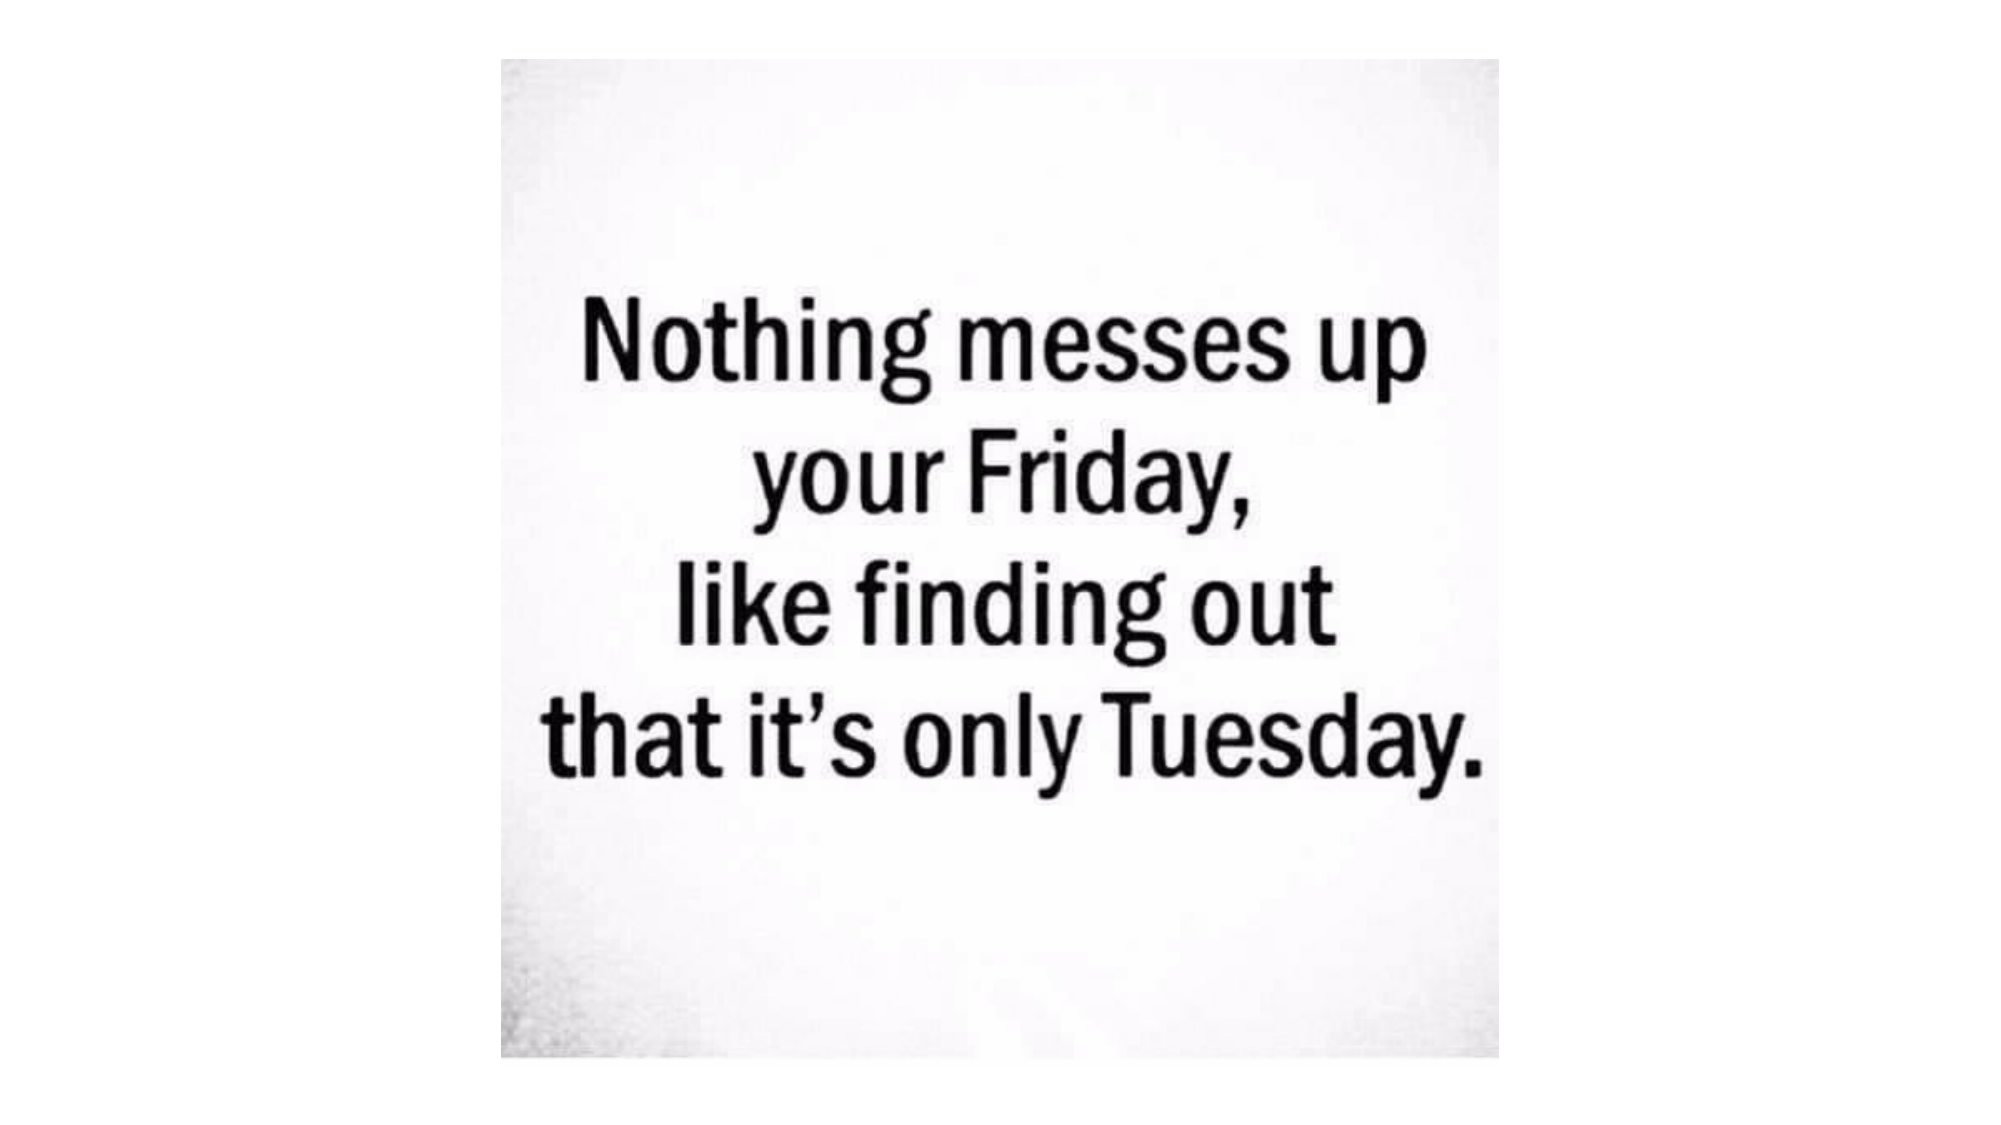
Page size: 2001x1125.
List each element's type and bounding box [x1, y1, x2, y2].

picture [501, 59, 1499, 1066]
